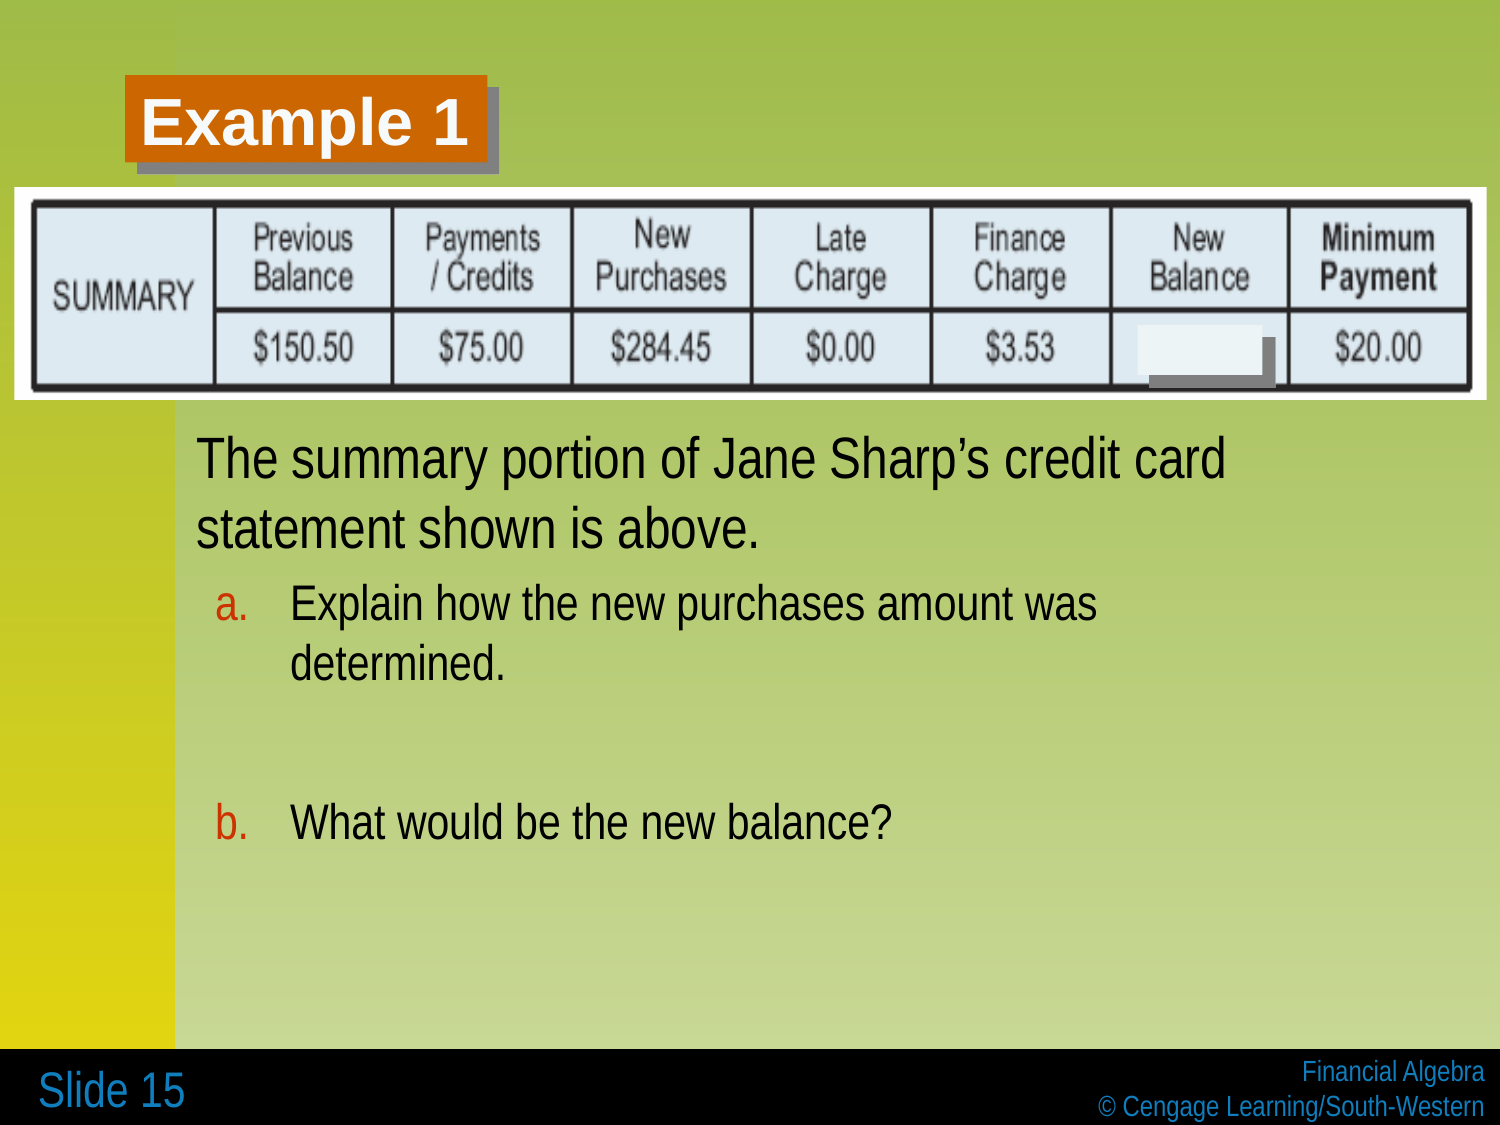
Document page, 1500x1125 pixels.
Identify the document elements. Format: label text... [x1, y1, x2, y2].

list The summary portion of Jane Sharp’s credit card statement shown is above. Explain how the new purchases amount was determined. What would be the new balance? [125, 412, 1325, 888]
title Example 1 [125, 75, 488, 163]
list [14, 187, 1487, 400]
slide_number Slide 15 [0, 1050, 330, 1125]
